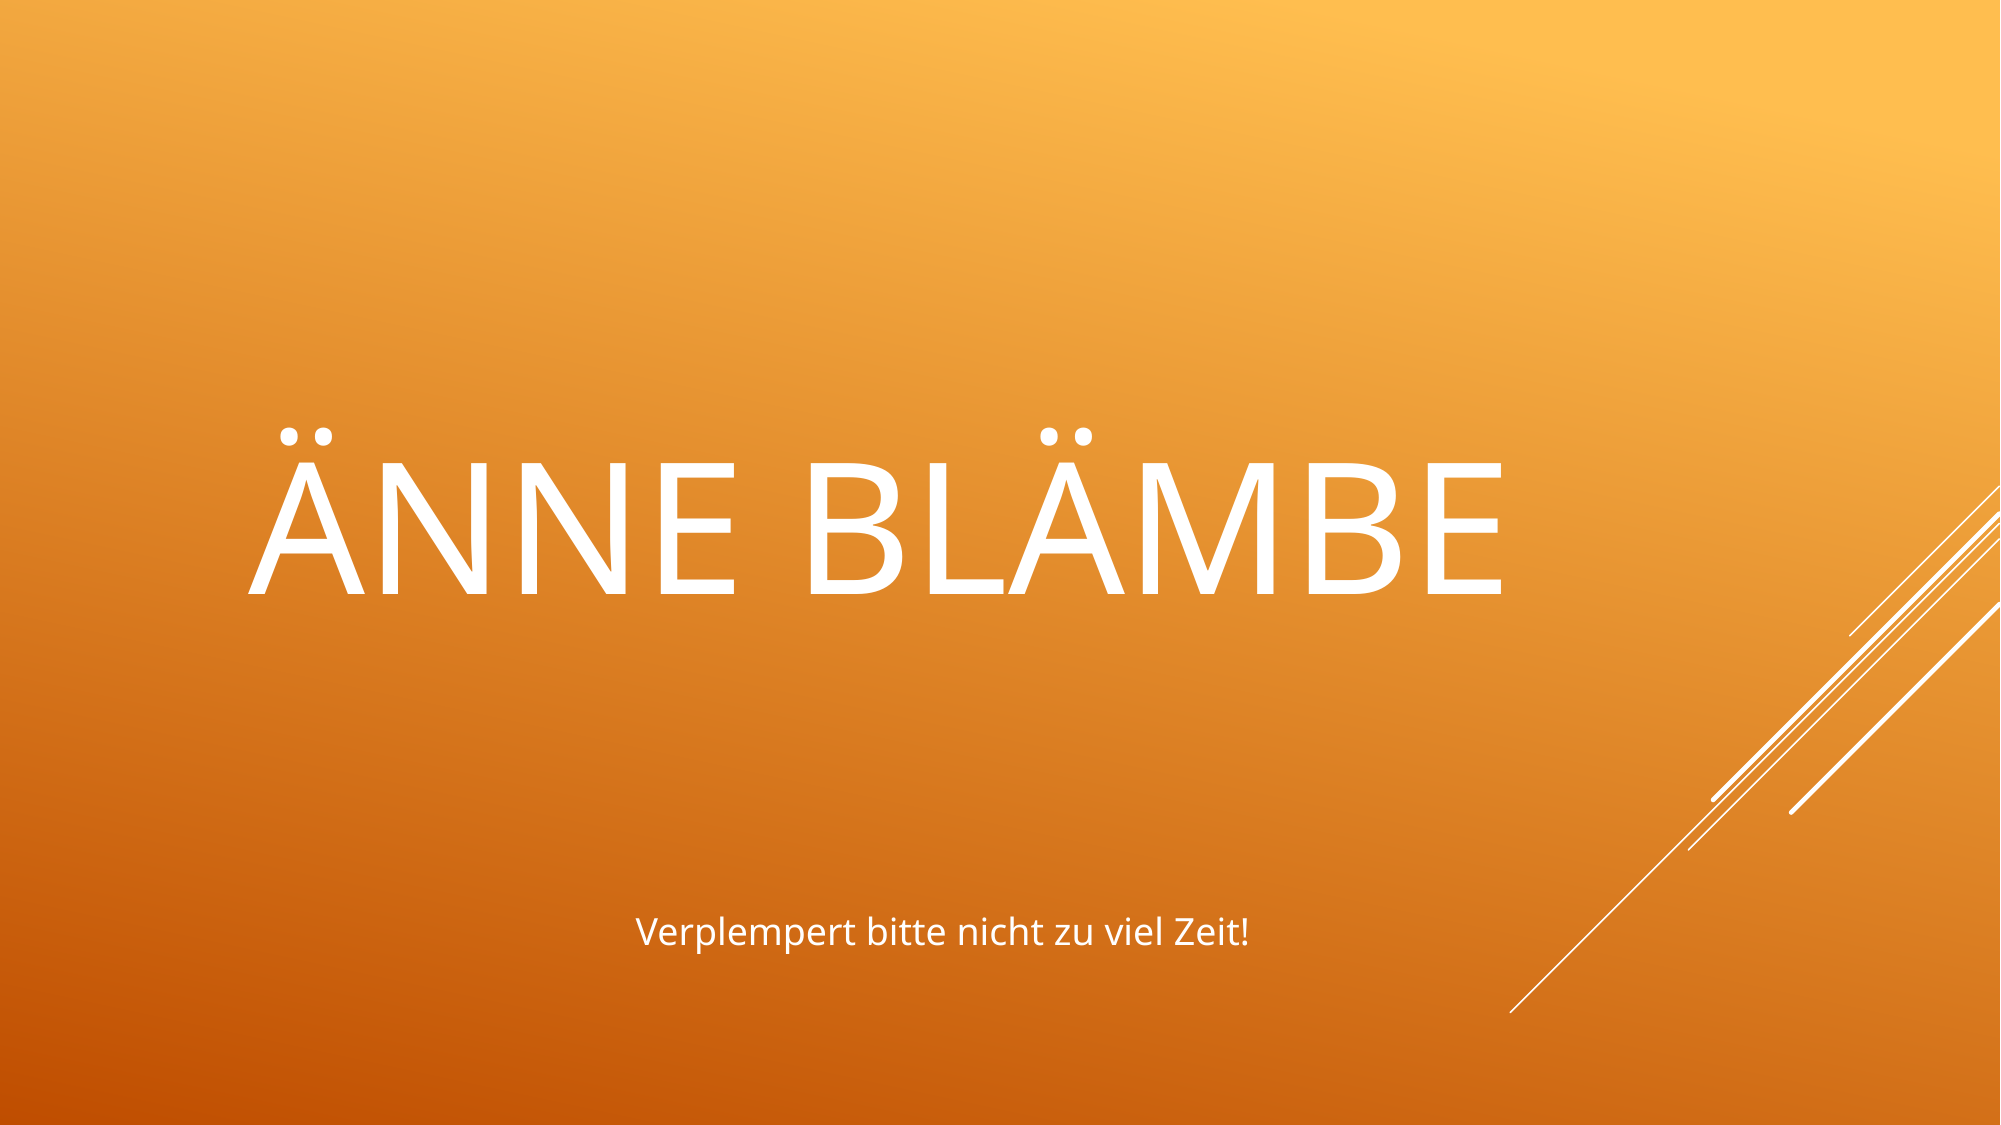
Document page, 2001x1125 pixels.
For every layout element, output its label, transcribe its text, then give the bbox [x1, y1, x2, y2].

text_box Verplempert bitte nicht zu viel Zeit! [620, 900, 1627, 961]
title Änne blämbe [233, 221, 1634, 823]
